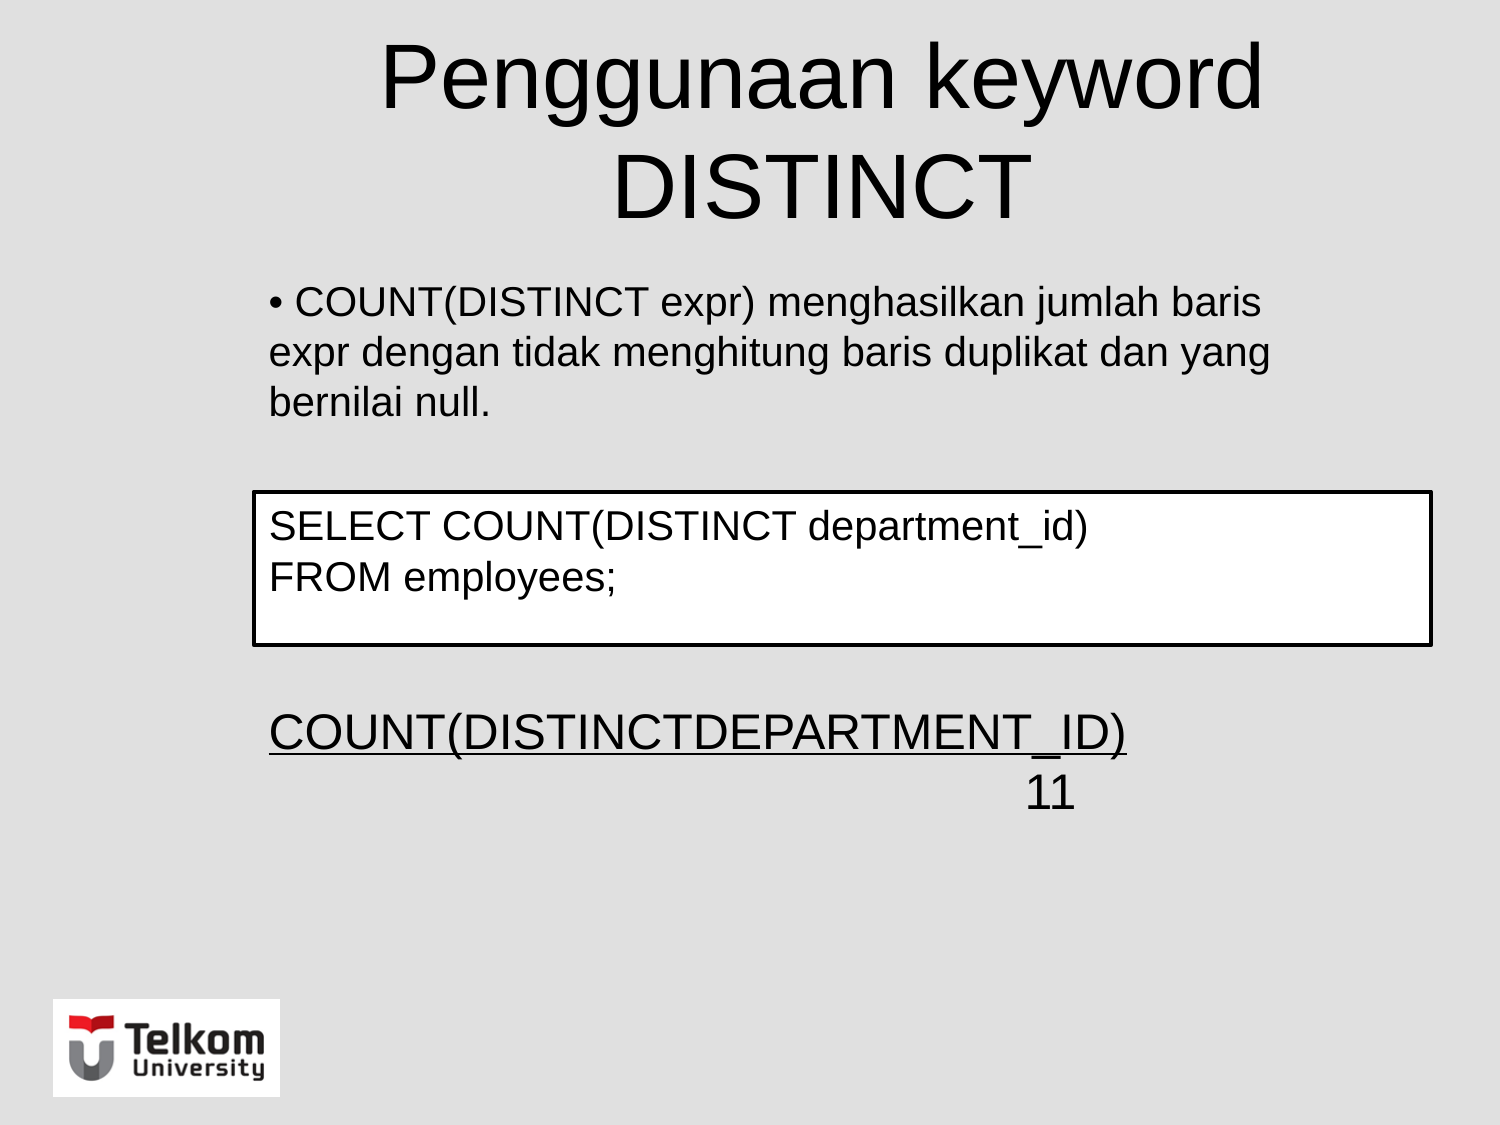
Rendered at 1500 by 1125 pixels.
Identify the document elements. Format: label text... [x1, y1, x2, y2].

title Penggunaan keyword DISTINCT [230, 57, 1416, 197]
list SELECT COUNT(DISTINCT department_id) FROM employees; [252, 490, 1433, 647]
picture [52, 999, 280, 1097]
text_box COUNT(DISTINCTDEPARTMENT_ID) 11 [253, 692, 1416, 828]
text_box • COUNT(DISTINCT expr) menghasilkan jumlah baris expr dengan tidak menghitung baris duplikat dan yang bernilai null. [253, 267, 1365, 432]
